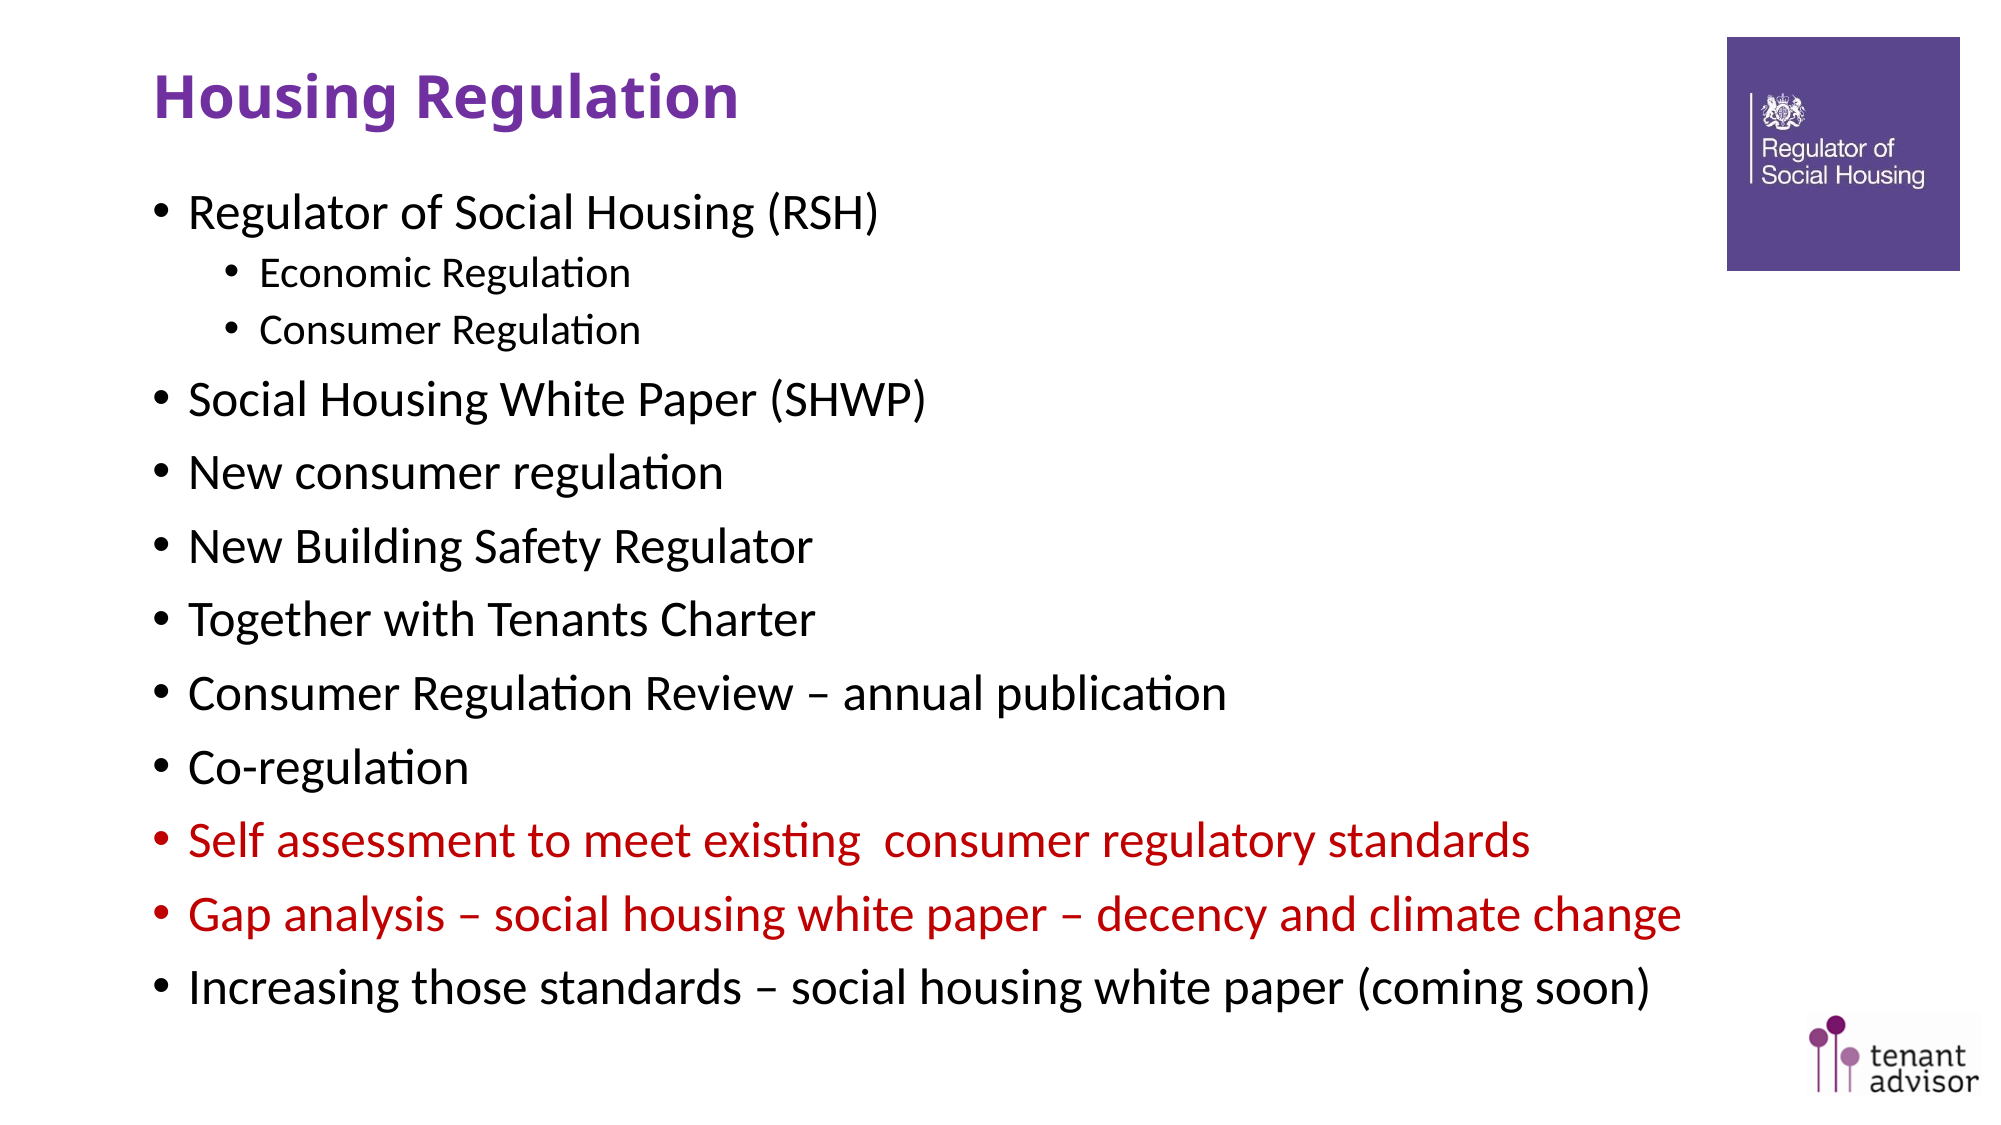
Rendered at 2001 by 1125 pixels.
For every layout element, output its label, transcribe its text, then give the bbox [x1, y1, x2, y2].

list Regulator of Social Housing (RSH) Economic Regulation Consumer Regulation Social Housing White Paper (SHWP) New consumer regulation New Building Safety Regulator Together with Tenants Charter Consumer Regulation Review – annual publication Co-regulation Self assessment to meet existing consumer regulatory standards Gap analysis – social housing white paper – decency and climate change Increasing those standards – social housing white paper (coming soon) [137, 177, 1863, 1039]
picture [1726, 37, 1960, 271]
title Housing Regulation [137, 59, 1726, 177]
picture [1807, 1013, 1981, 1096]
